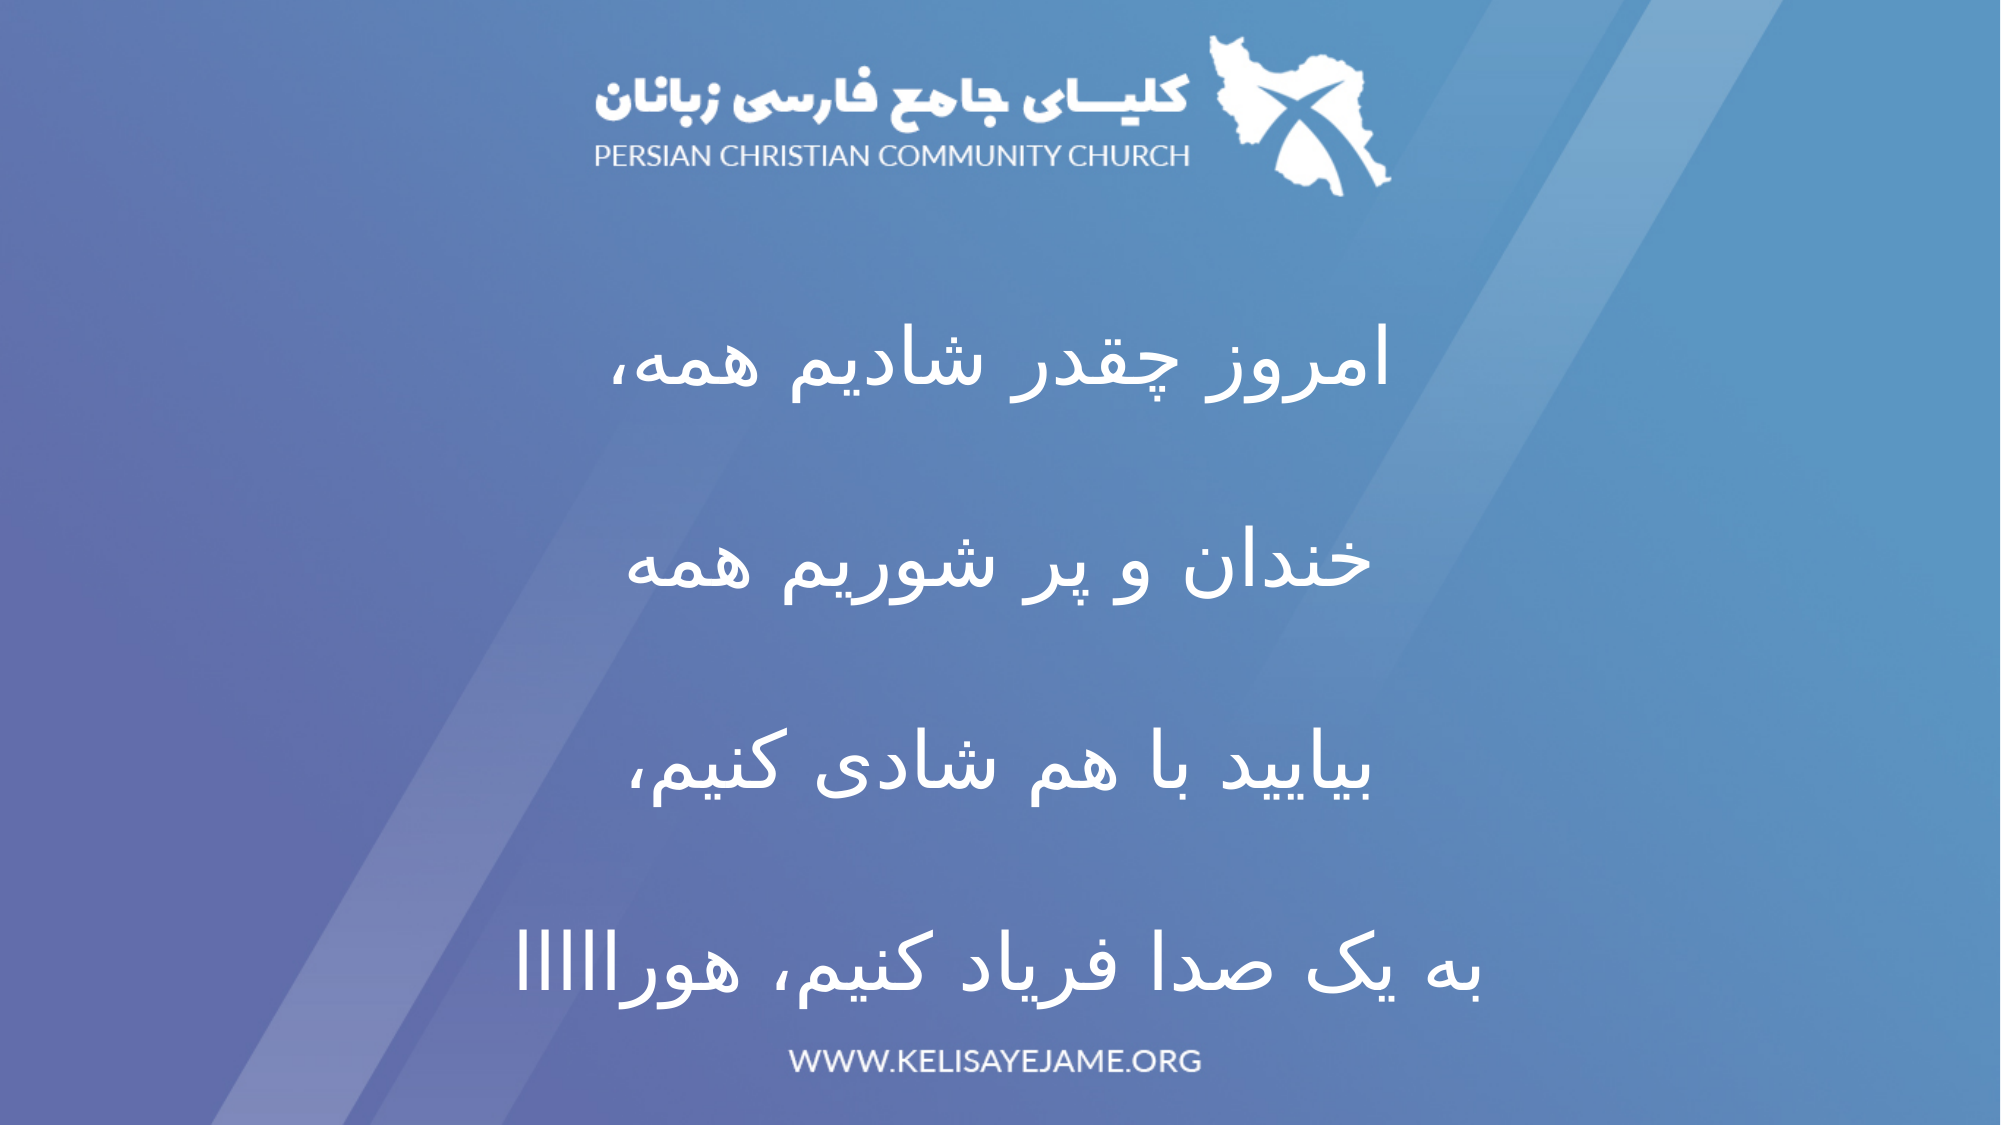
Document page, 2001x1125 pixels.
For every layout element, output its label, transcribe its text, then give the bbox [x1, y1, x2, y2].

picture [0, 0, 2001, 1125]
subtitle امروز چقدر شادیم همه، خندان و پر شوریم همه بیایید با هم شادی کنیم، به یک صدا فریاد کنیم، هورااااا [0, 202, 2000, 1015]
